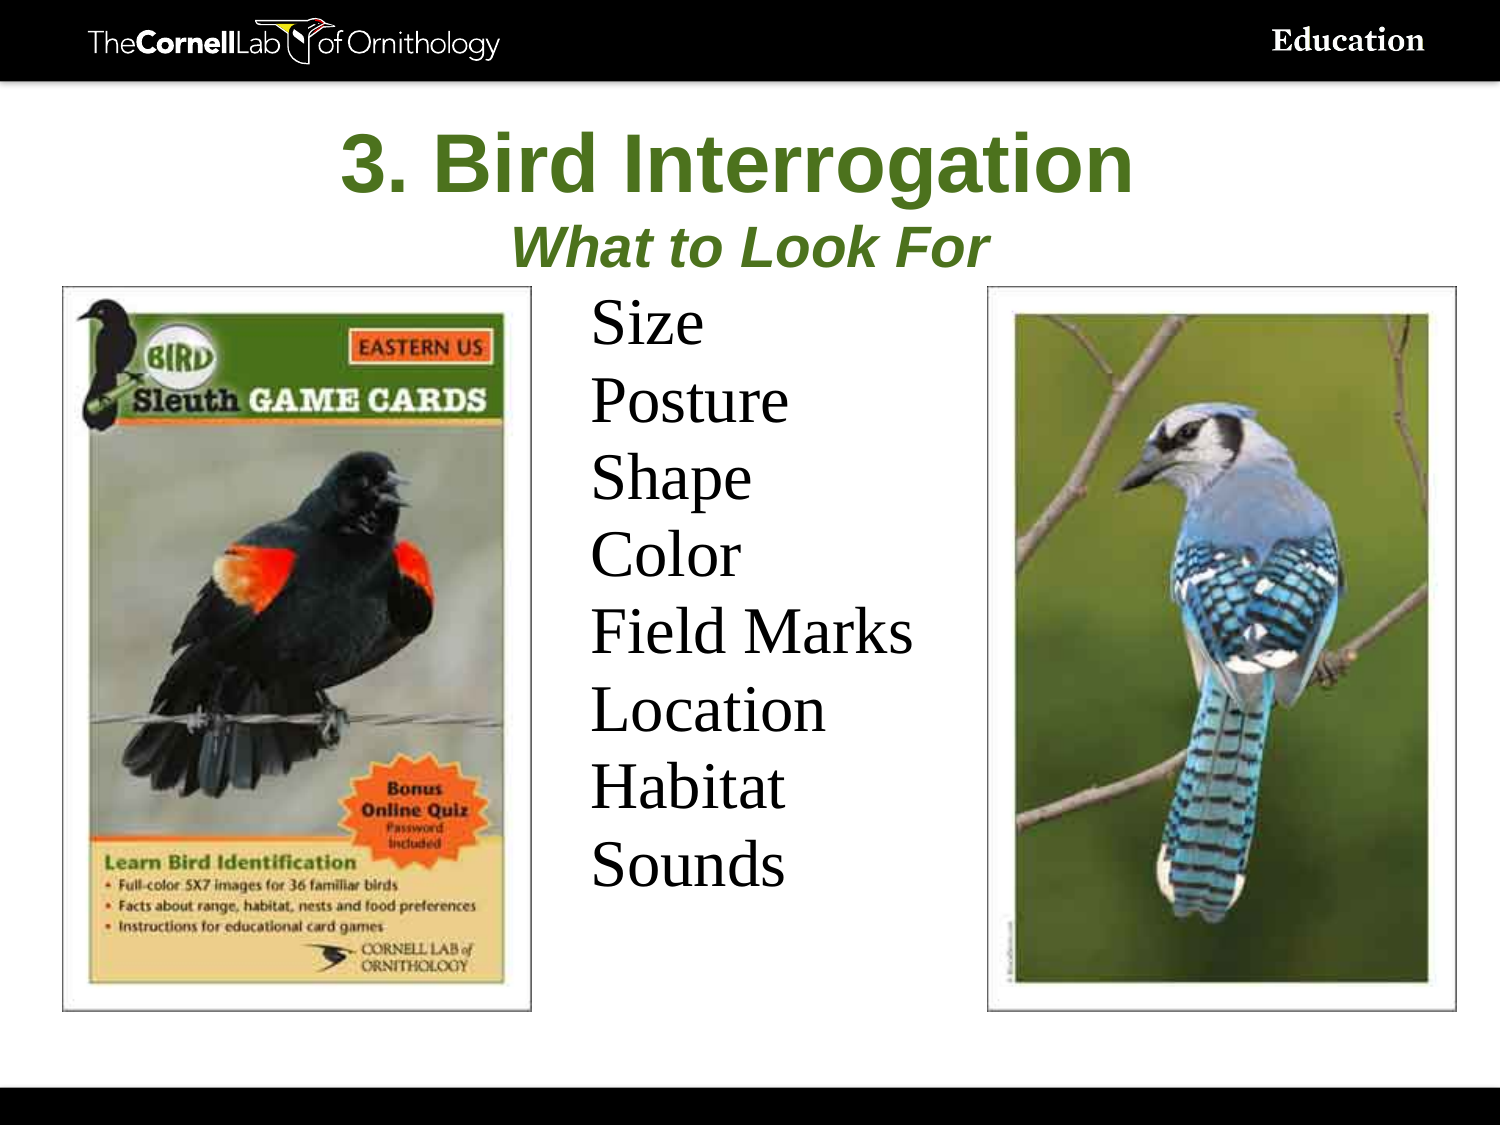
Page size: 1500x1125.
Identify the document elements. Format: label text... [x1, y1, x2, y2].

picture [987, 285, 1457, 1012]
picture [1271, 22, 1425, 61]
list Size Posture Shape Color Field Marks Location Habitat Sounds [574, 285, 963, 940]
title 3. Bird Interrogation What to Look For [74, 91, 1426, 296]
picture [62, 285, 532, 1012]
